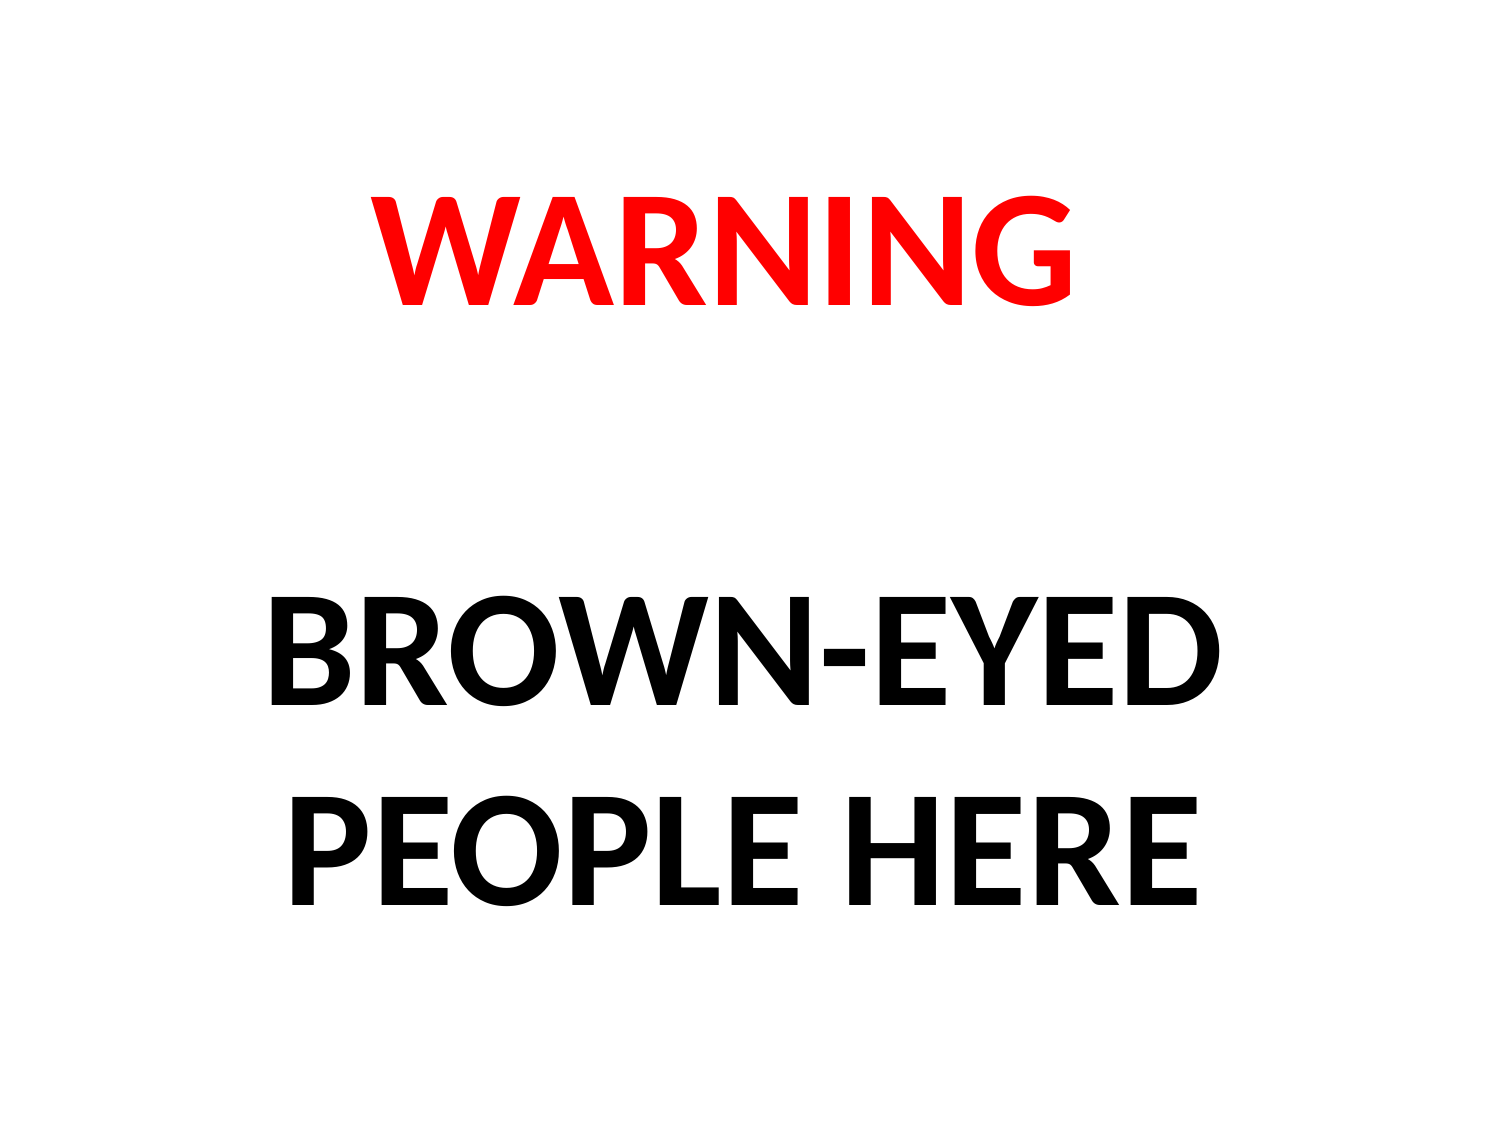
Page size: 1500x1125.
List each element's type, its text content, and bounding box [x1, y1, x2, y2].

text_box WARNING BROWN-EYED PEOPLE HERE [137, 390, 1349, 687]
